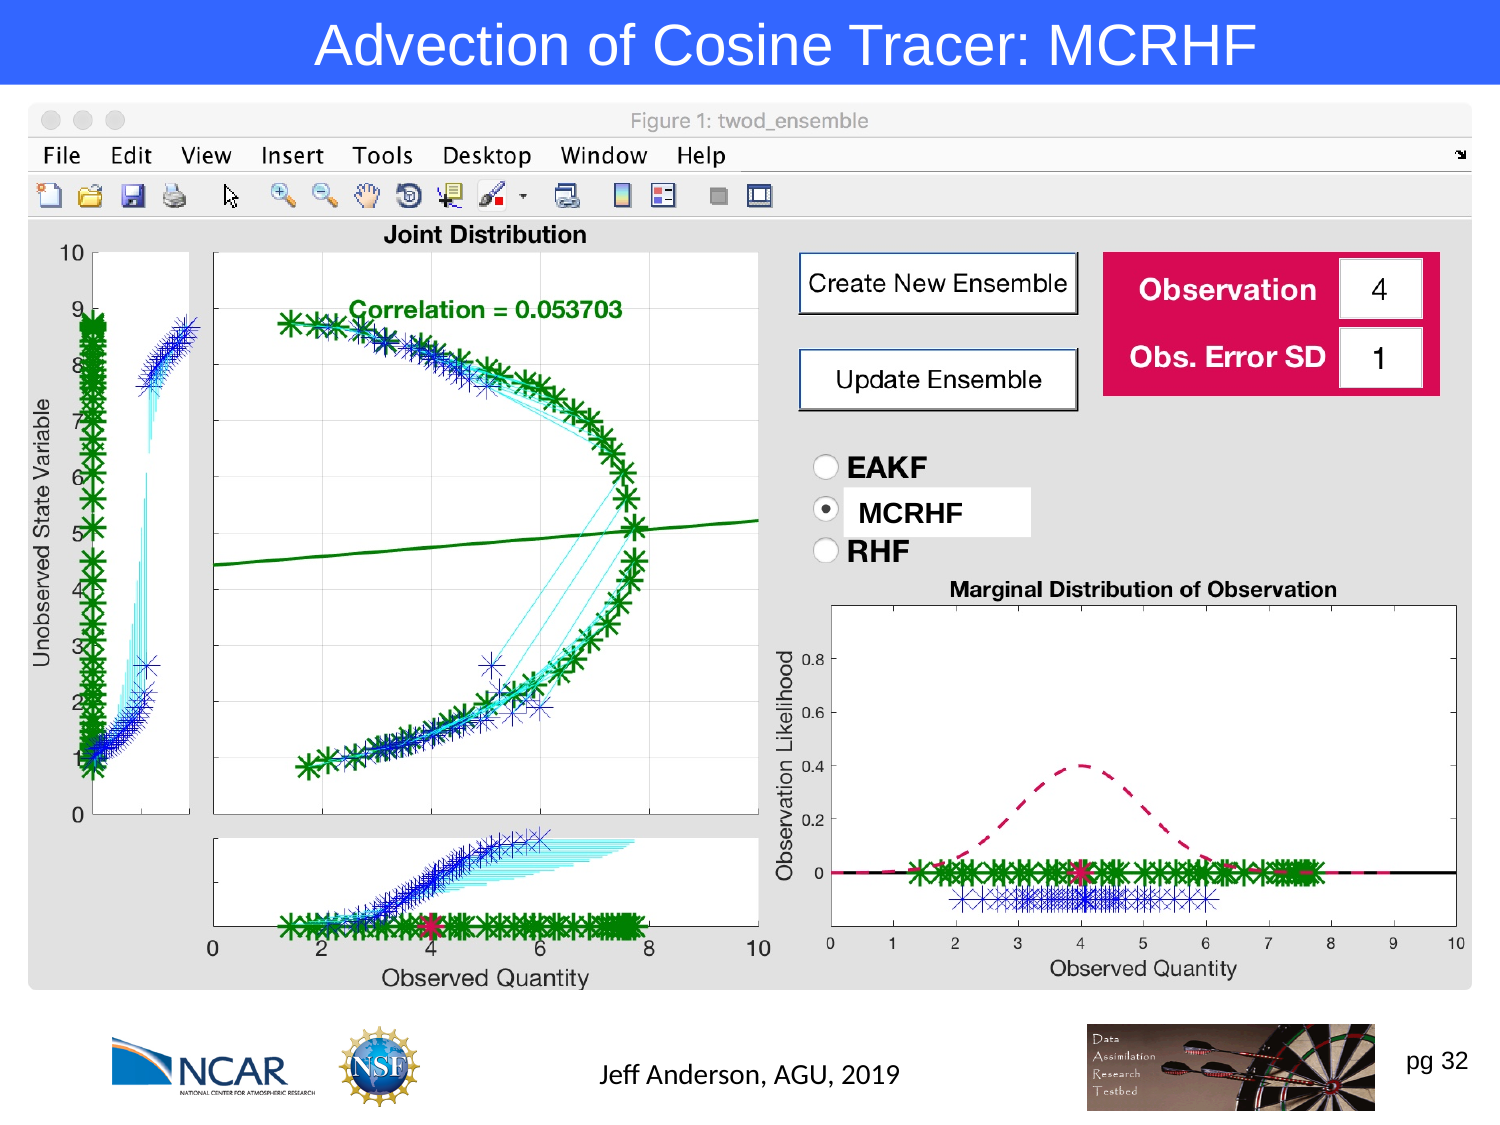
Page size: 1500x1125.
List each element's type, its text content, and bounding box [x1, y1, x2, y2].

picture [112, 1037, 315, 1095]
picture [1087, 1024, 1375, 1111]
picture [27, 102, 1473, 990]
footer Jeff Anderson, AGU, 2019 [512, 1042, 988, 1103]
text_box Advection of Cosine Tracer: MCRHF [0, 0, 1500, 85]
picture [337, 1024, 421, 1108]
